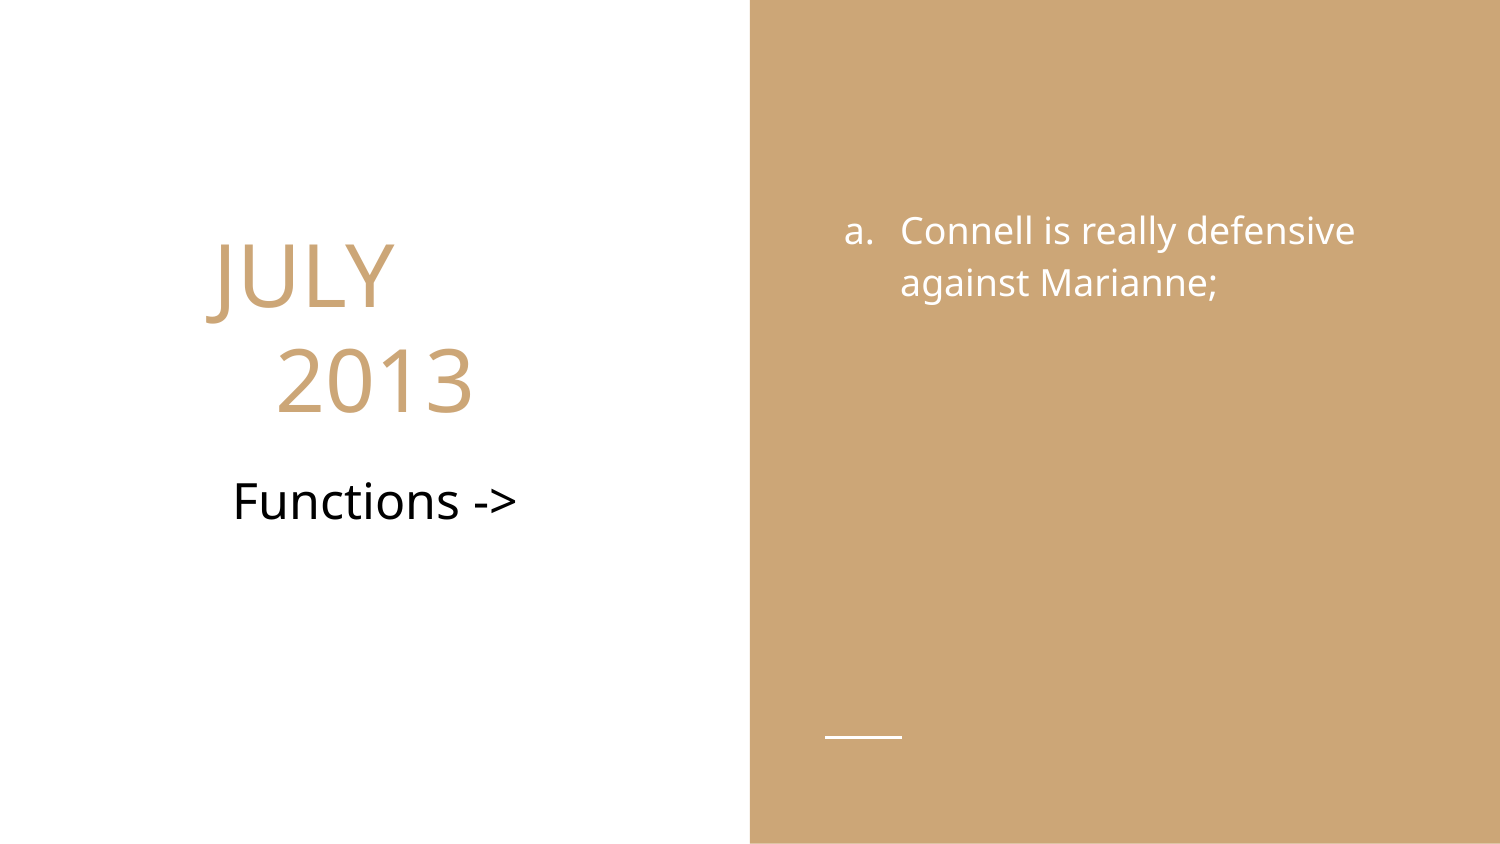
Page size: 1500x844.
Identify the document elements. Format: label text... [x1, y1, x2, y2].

title JULY 2013 [43, 152, 708, 446]
subtitle Functions -> [43, 454, 708, 713]
list Connell is really defensive against Marianne; [810, 118, 1440, 725]
